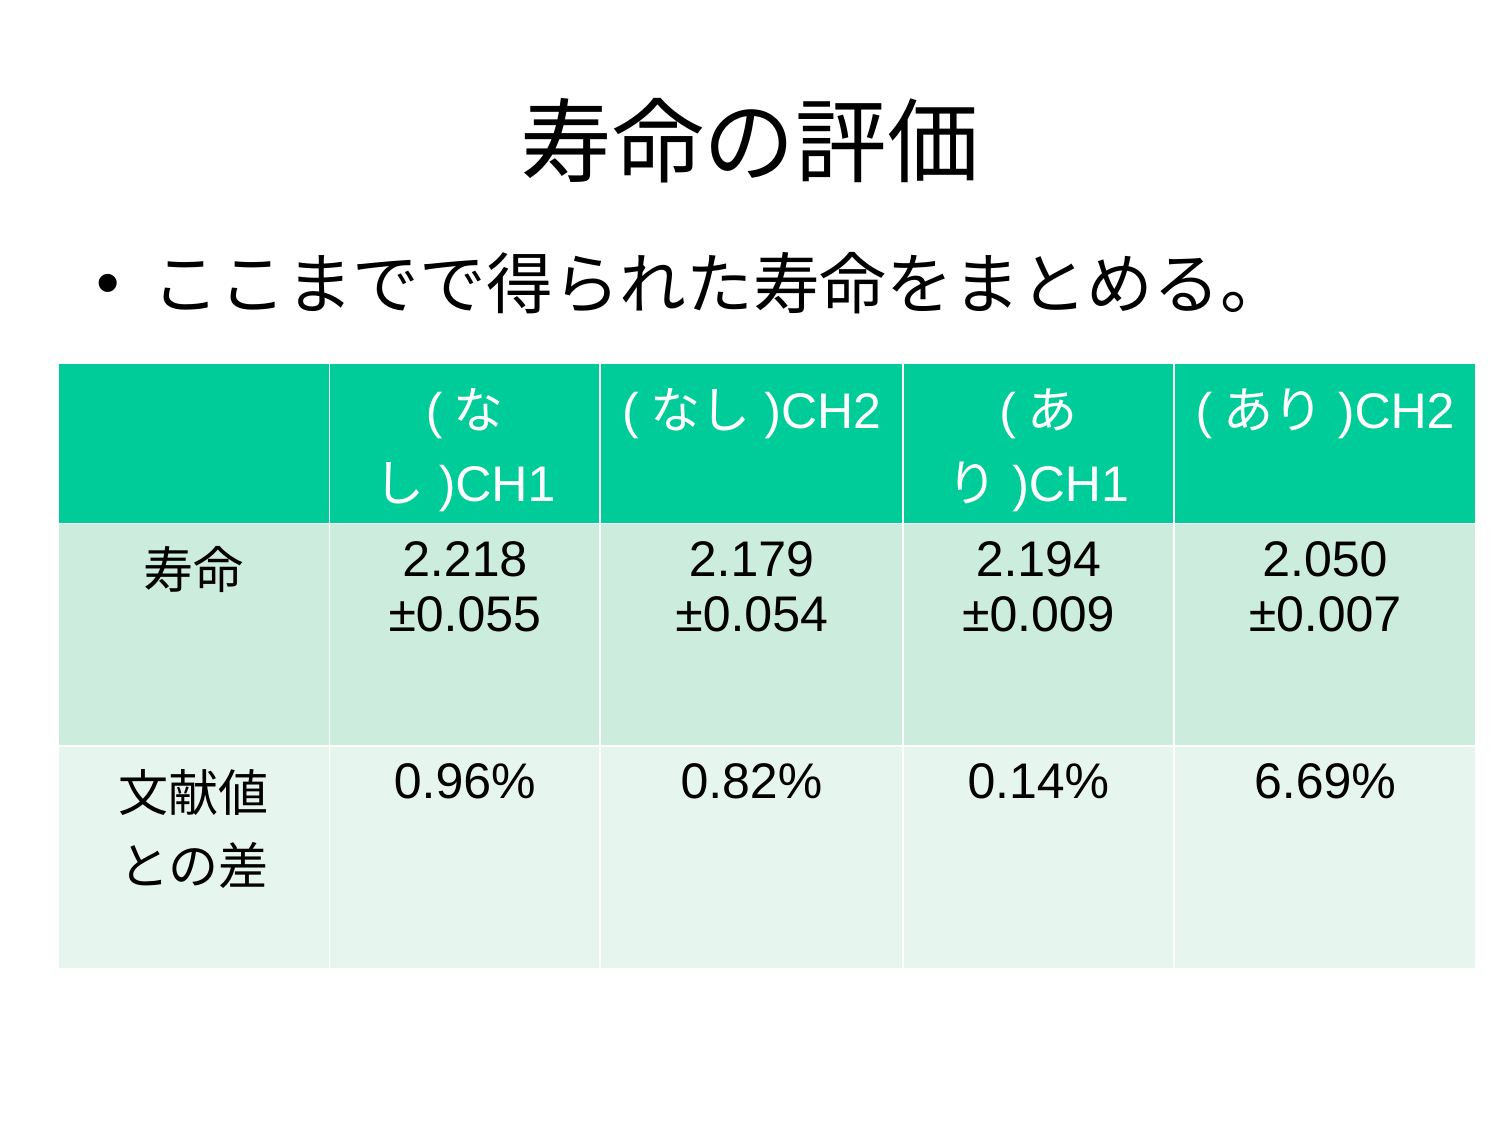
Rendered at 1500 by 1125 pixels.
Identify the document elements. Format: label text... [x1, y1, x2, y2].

table_cell 0.96% [330, 747, 599, 968]
table_header (なし)CH1 [330, 364, 599, 523]
table_cell 2.194 ±0.009 [904, 524, 1173, 745]
table_cell 0.82% [601, 747, 902, 968]
table_cell 2.050 ±0.007 [1175, 524, 1475, 745]
table_cell 2.179 ±0.054 [601, 524, 902, 745]
list ここまでで得られた寿命をまとめる。 [81, 234, 1433, 336]
title 寿命の評価 [74, 20, 1425, 257]
table_header (なし)CH2 [601, 364, 902, 523]
table_cell 0.14% [904, 747, 1173, 968]
table_header (あり)CH1 [904, 364, 1173, 523]
table_cell 寿命 [59, 524, 329, 745]
table_header [59, 364, 329, 523]
table_header (あり)CH2 [1175, 364, 1475, 523]
table_cell 6.69% [1175, 747, 1475, 968]
table_cell 2.218 ±0.055 [330, 524, 599, 745]
table_cell 文献値 との差 [59, 747, 329, 968]
